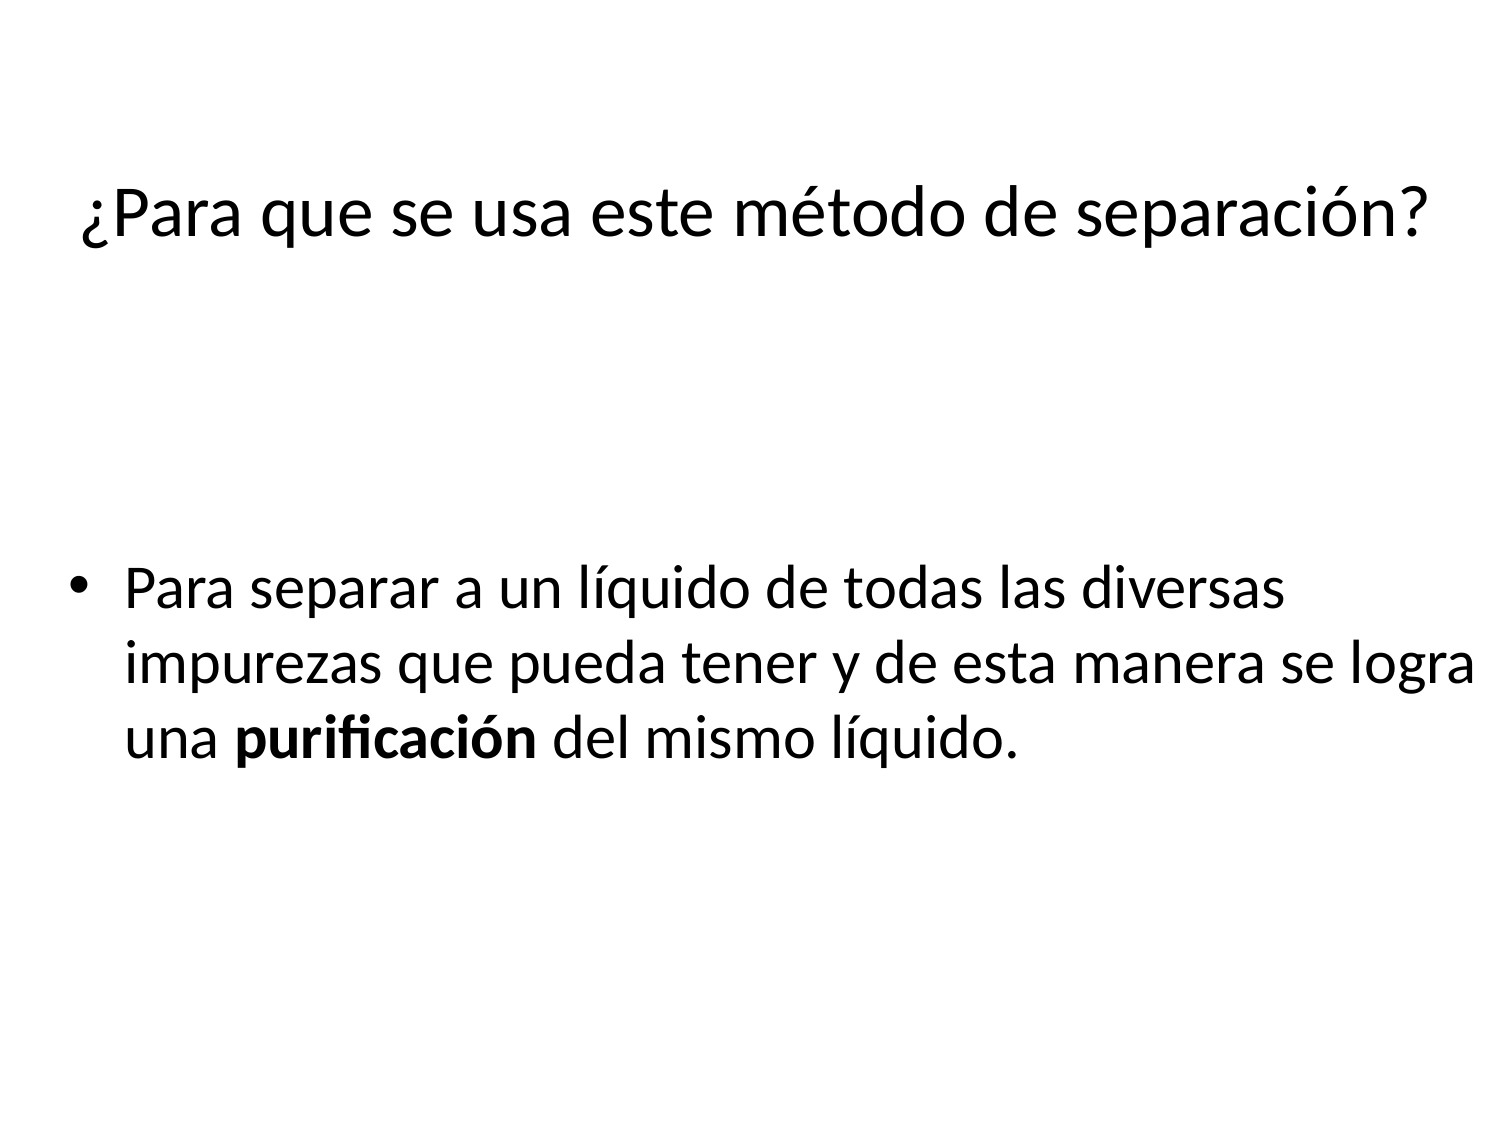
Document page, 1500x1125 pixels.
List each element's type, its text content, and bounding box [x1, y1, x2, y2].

list Para separar a un líquido de todas las diversas impurezas que pueda tener y de esta manera se logra una purificación del mismo líquido. [53, 538, 1500, 1086]
title ¿Para que se usa este método de separación? [53, 113, 1459, 302]
